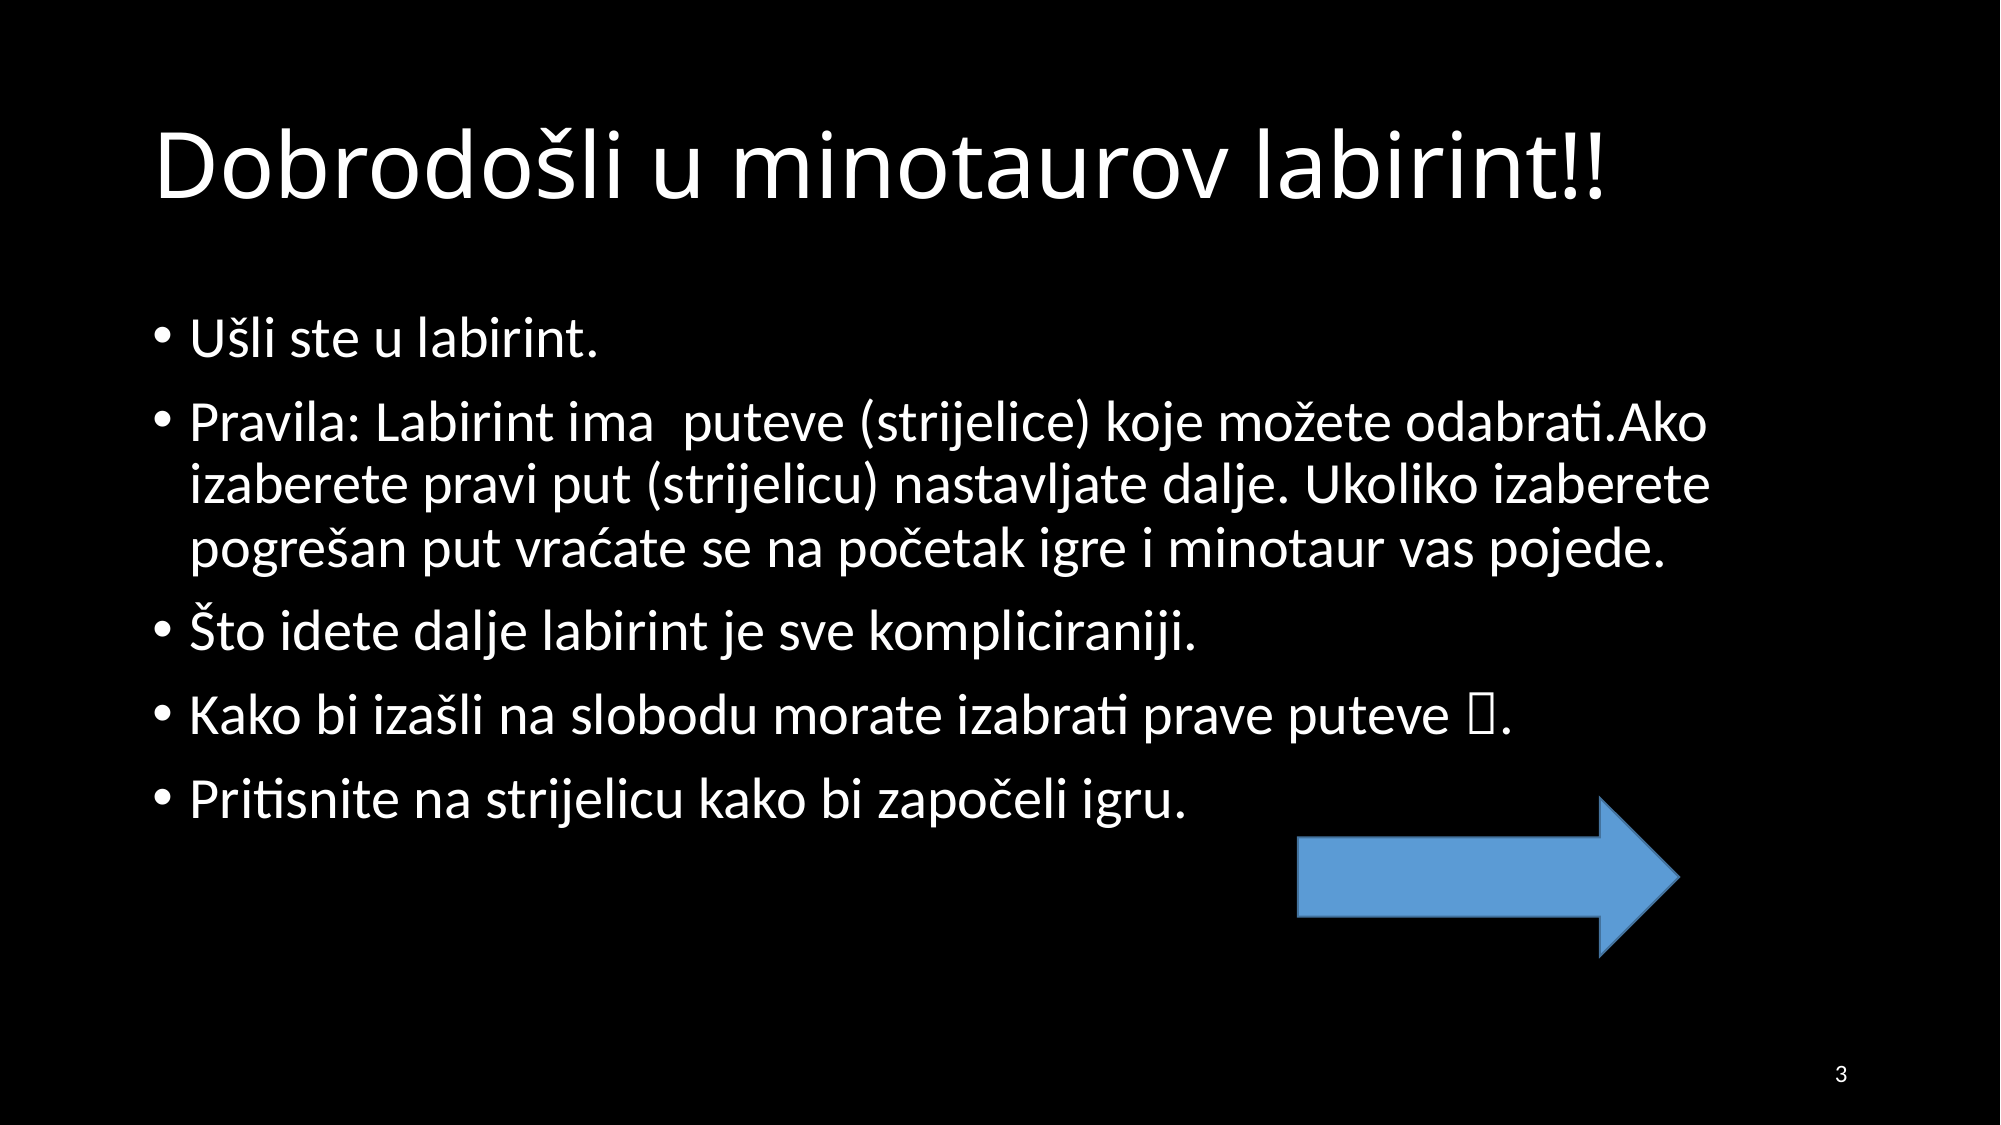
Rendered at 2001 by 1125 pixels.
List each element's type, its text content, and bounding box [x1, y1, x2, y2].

slide_number 3 [1412, 1042, 1863, 1103]
list Ušli ste u labirint. Pravila: Labirint ima puteve (strijelice) koje možete odabrati.Ako izaberete pravi put (strijelicu) nastavljate dalje. Ukoliko izaberete pogrešan put vraćate se na početak igre i minotaur vas pojede. Što idete dalje labirint je sve kompliciraniji. Kako bi izašli na slobodu morate izabrati prave puteve . Pritisnite na strijelicu kako bi započeli igru. [137, 299, 1863, 1014]
title Dobrodošli u minotaurov labirint!! [137, 59, 1863, 278]
text_box [1296, 795, 1681, 959]
